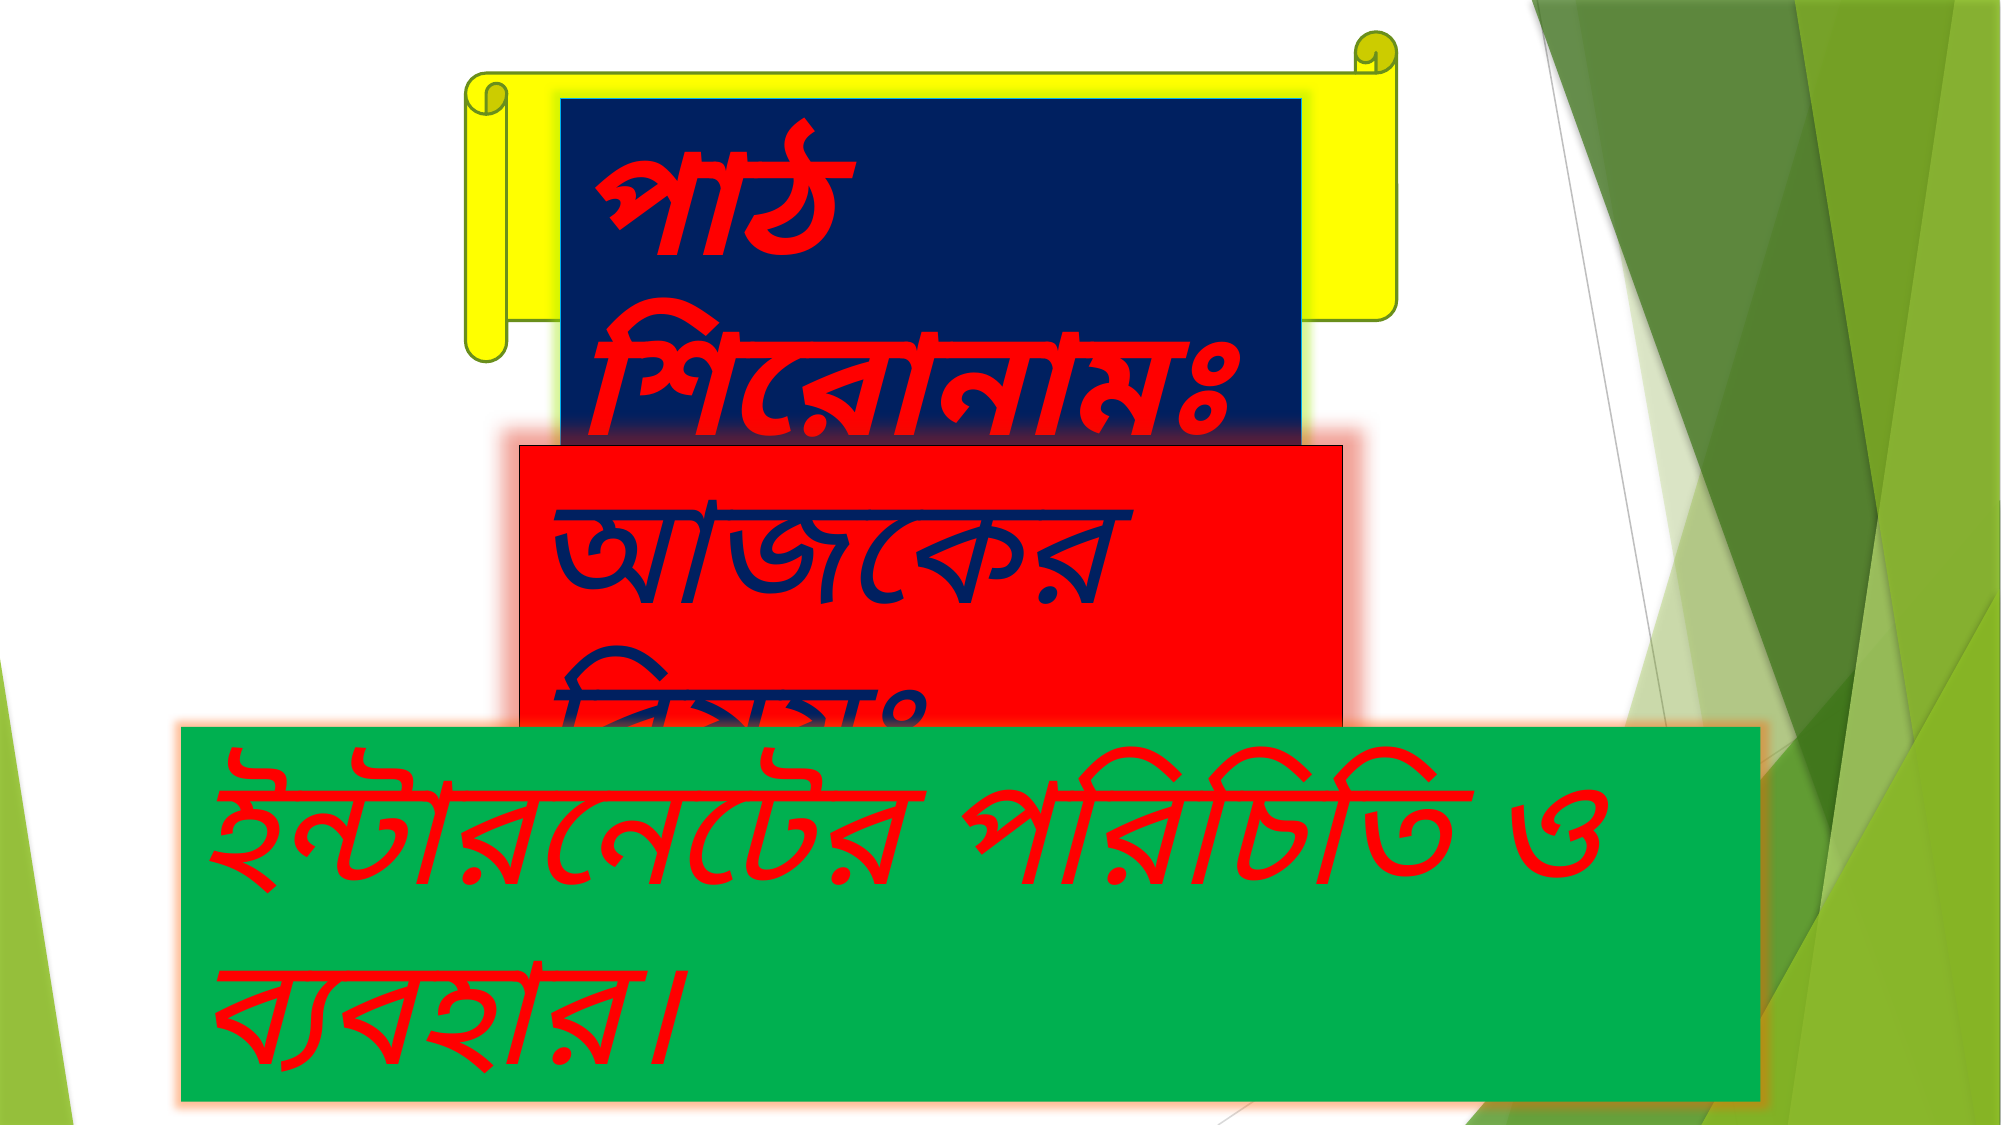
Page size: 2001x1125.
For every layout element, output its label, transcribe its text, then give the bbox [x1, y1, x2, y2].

text_box ইন্টারনেটের পরিচিতি ও ব্যবহার। [181, 726, 1761, 1102]
text_box [463, 30, 1399, 364]
text_box আজকের বিষয়ঃ [519, 445, 1343, 716]
text_box পাঠ শিরোনামঃ [560, 98, 1302, 416]
